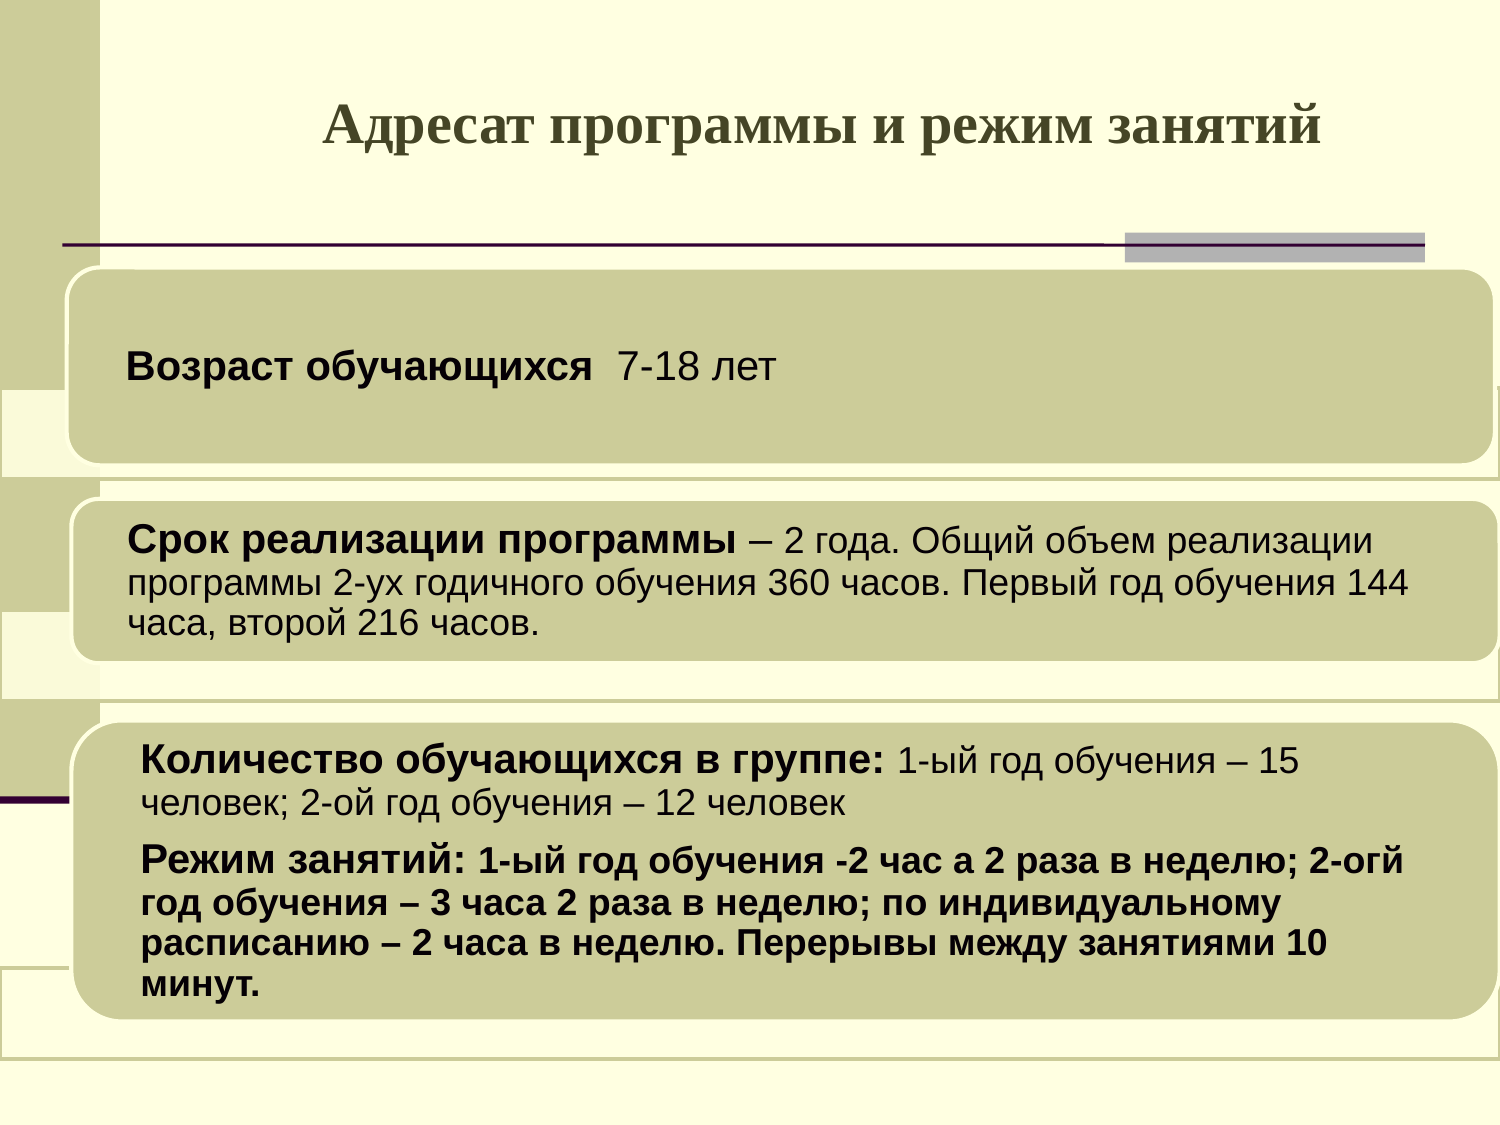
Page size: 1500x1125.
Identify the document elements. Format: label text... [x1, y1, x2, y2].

text_box Адресат программы и режим занятий [230, 78, 1341, 163]
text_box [0, 231, 1500, 1072]
